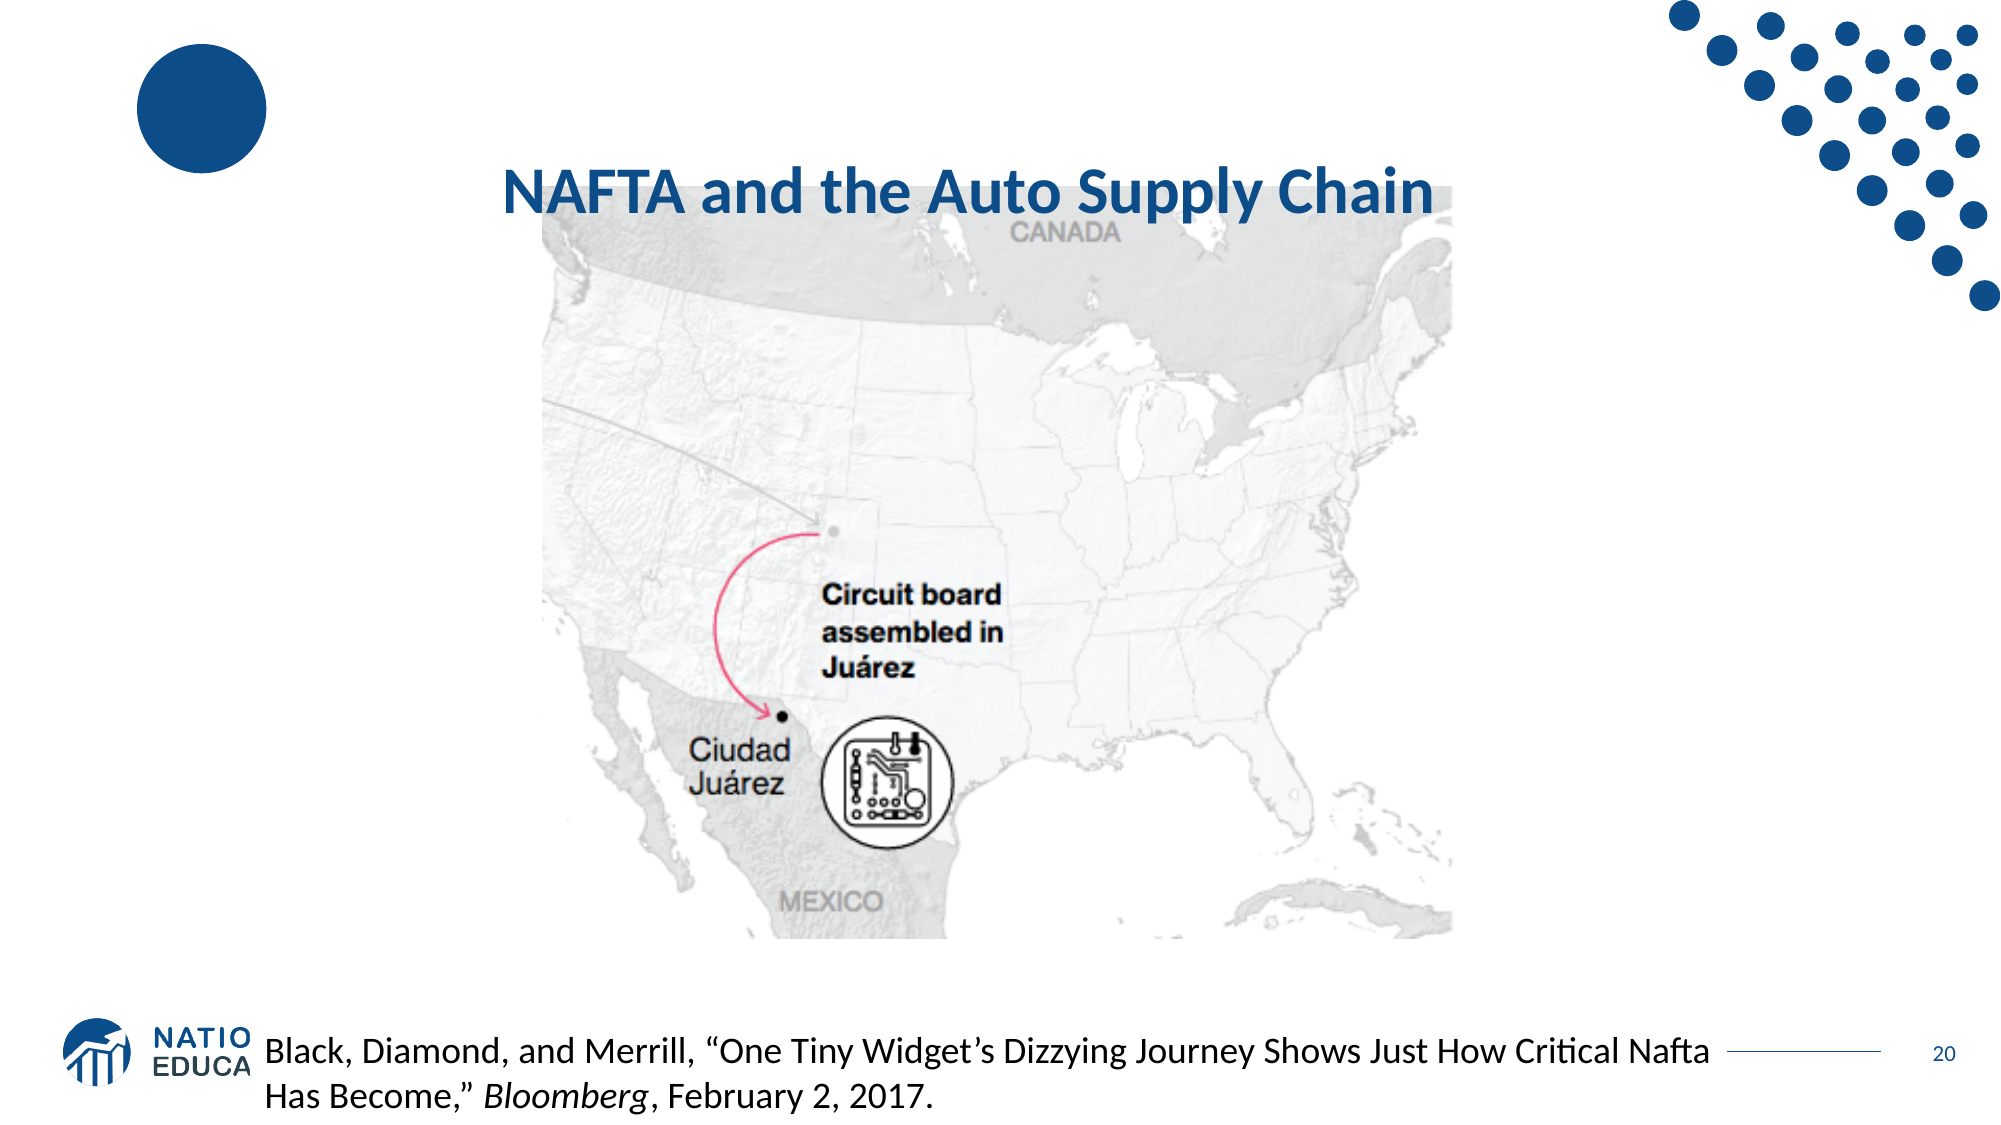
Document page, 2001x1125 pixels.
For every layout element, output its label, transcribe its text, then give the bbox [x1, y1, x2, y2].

text_box Black, Diamond, and Merrill, “One Tiny Widget’s Dizzying Journey Shows Just How Critical Nafta Has Become,” Bloomberg, February 2, 2017. [249, 1018, 1727, 1124]
title NAFTA and the Auto Supply Chain [487, 99, 1675, 285]
slide_number 20 [1727, 1022, 1972, 1082]
picture [542, 186, 1458, 939]
picture [55, 1013, 520, 1091]
